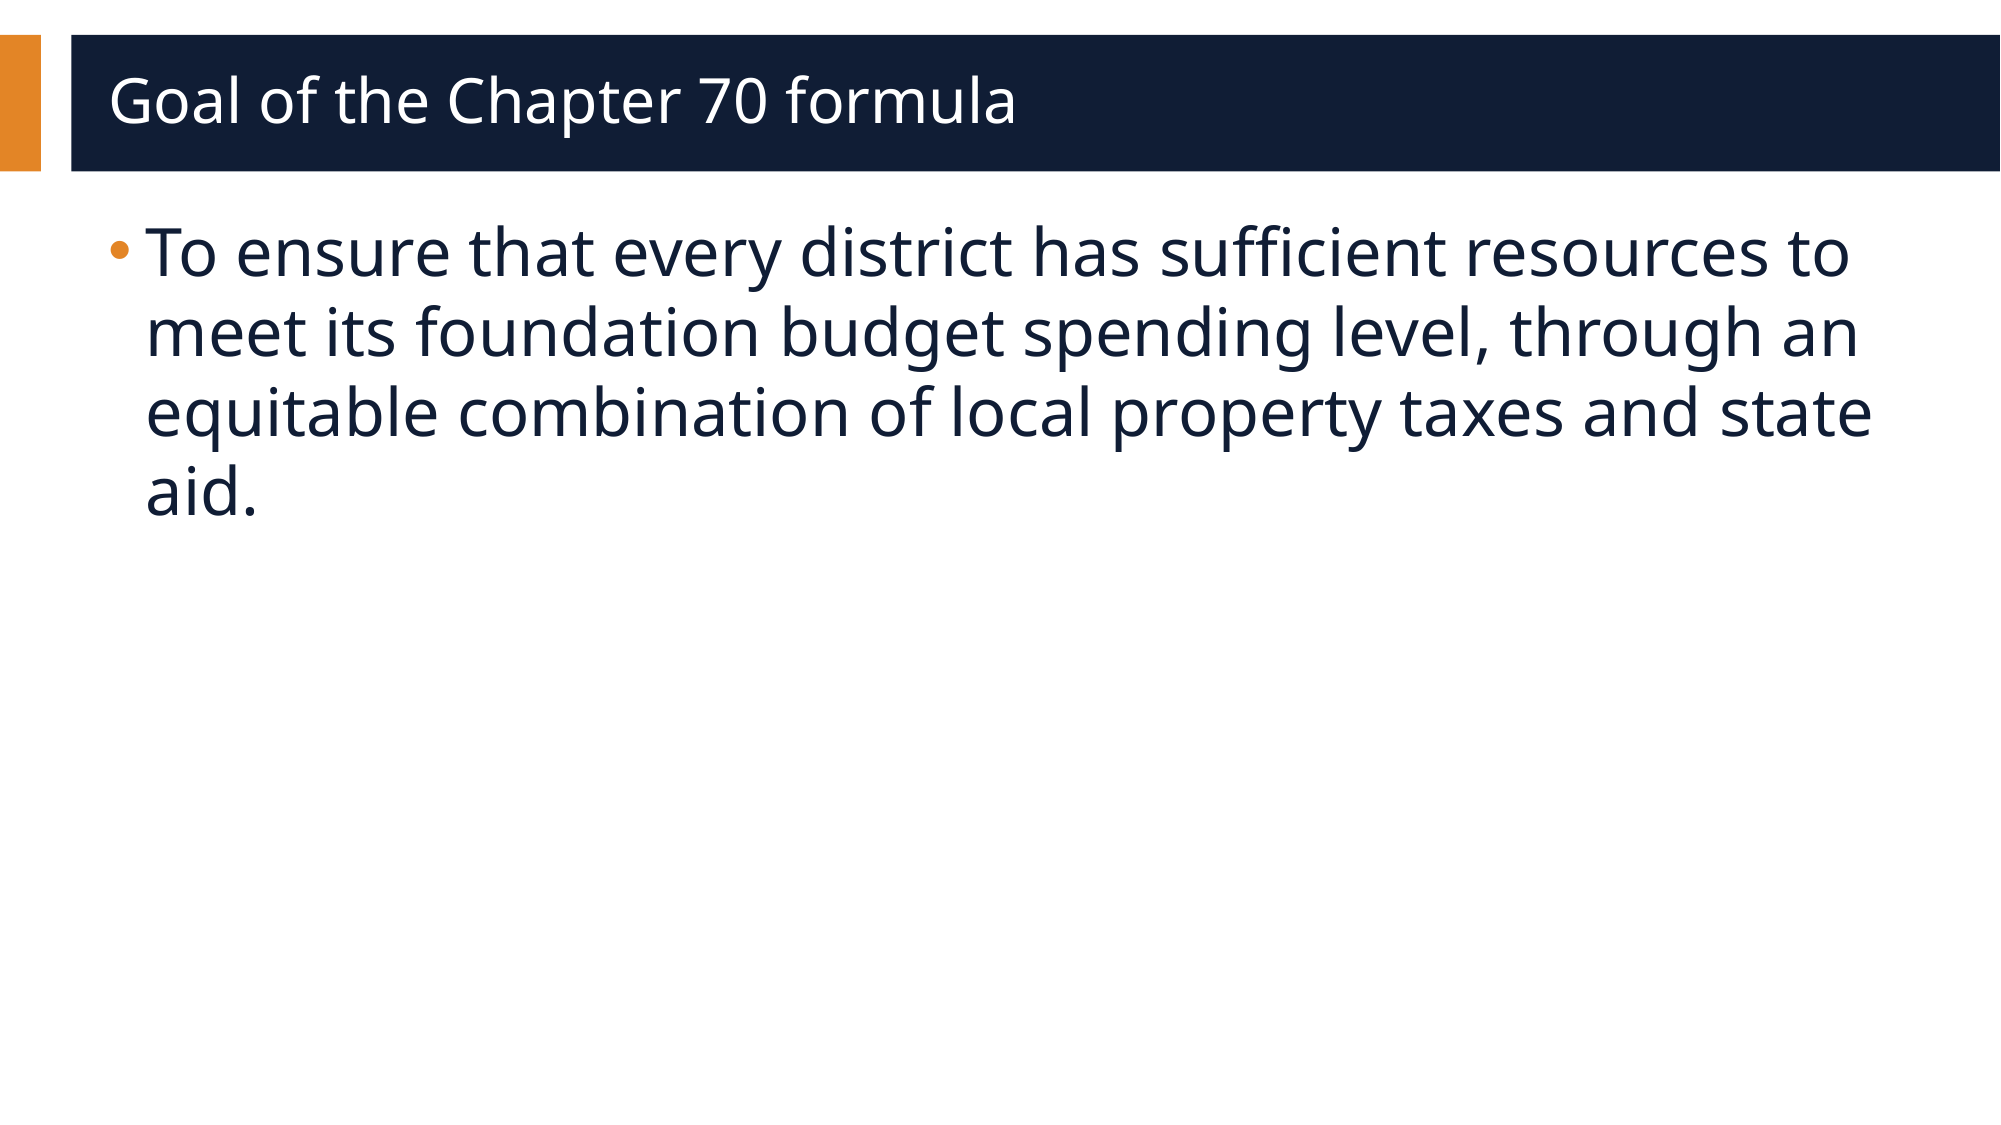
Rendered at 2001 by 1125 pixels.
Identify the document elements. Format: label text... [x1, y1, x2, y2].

list To ensure that every district has sufficient resources to meet its foundation budget spending level, through an equitable combination of local property taxes and state aid. [93, 201, 1959, 1031]
title Goal of the Chapter 70 formula [93, 47, 1959, 159]
